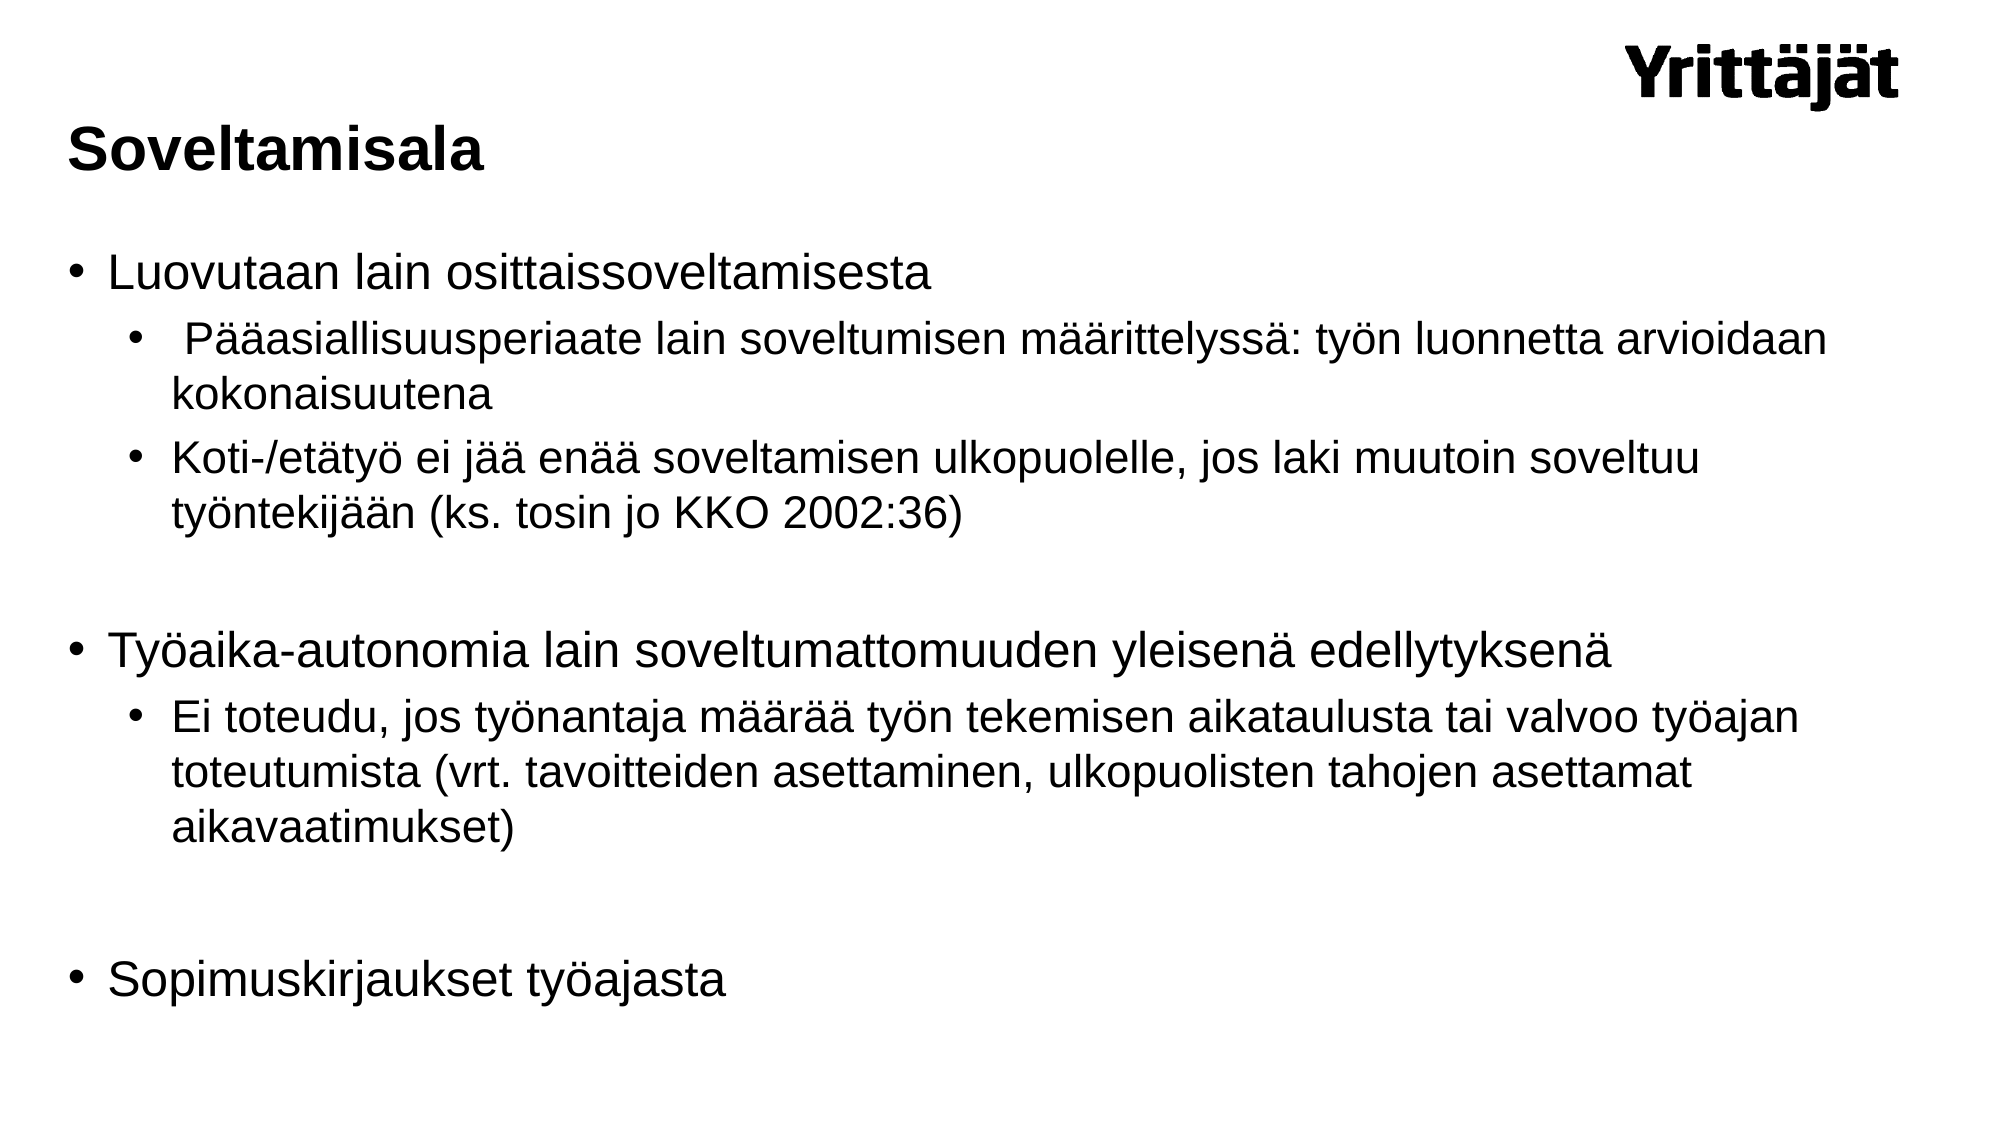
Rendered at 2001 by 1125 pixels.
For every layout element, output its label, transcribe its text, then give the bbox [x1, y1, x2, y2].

title Soveltamisala [67, 0, 1568, 184]
picture [1568, 2, 1951, 153]
list Luovutaan lain osittaissoveltamisesta Pääasiallisuusperiaate lain soveltumisen määrittelyssä: työn luonnetta arvioidaan kokonaisuutena Koti-/etätyö ei jää enää soveltamisen ulkopuolelle, jos laki muutoin soveltuu työntekijään (ks. tosin jo KKO 2002:36) Työaika-autonomia lain soveltumattomuuden yleisenä edellytyksenä Ei toteudu, jos työnantaja määrää työn tekemisen aikataulusta tai valvoo työajan toteutumista (vrt. tavoitteiden asettaminen, ulkopuolisten tahojen asettamat aikavaatimukset) Sopimuskirjaukset työajasta [67, 232, 1914, 1000]
